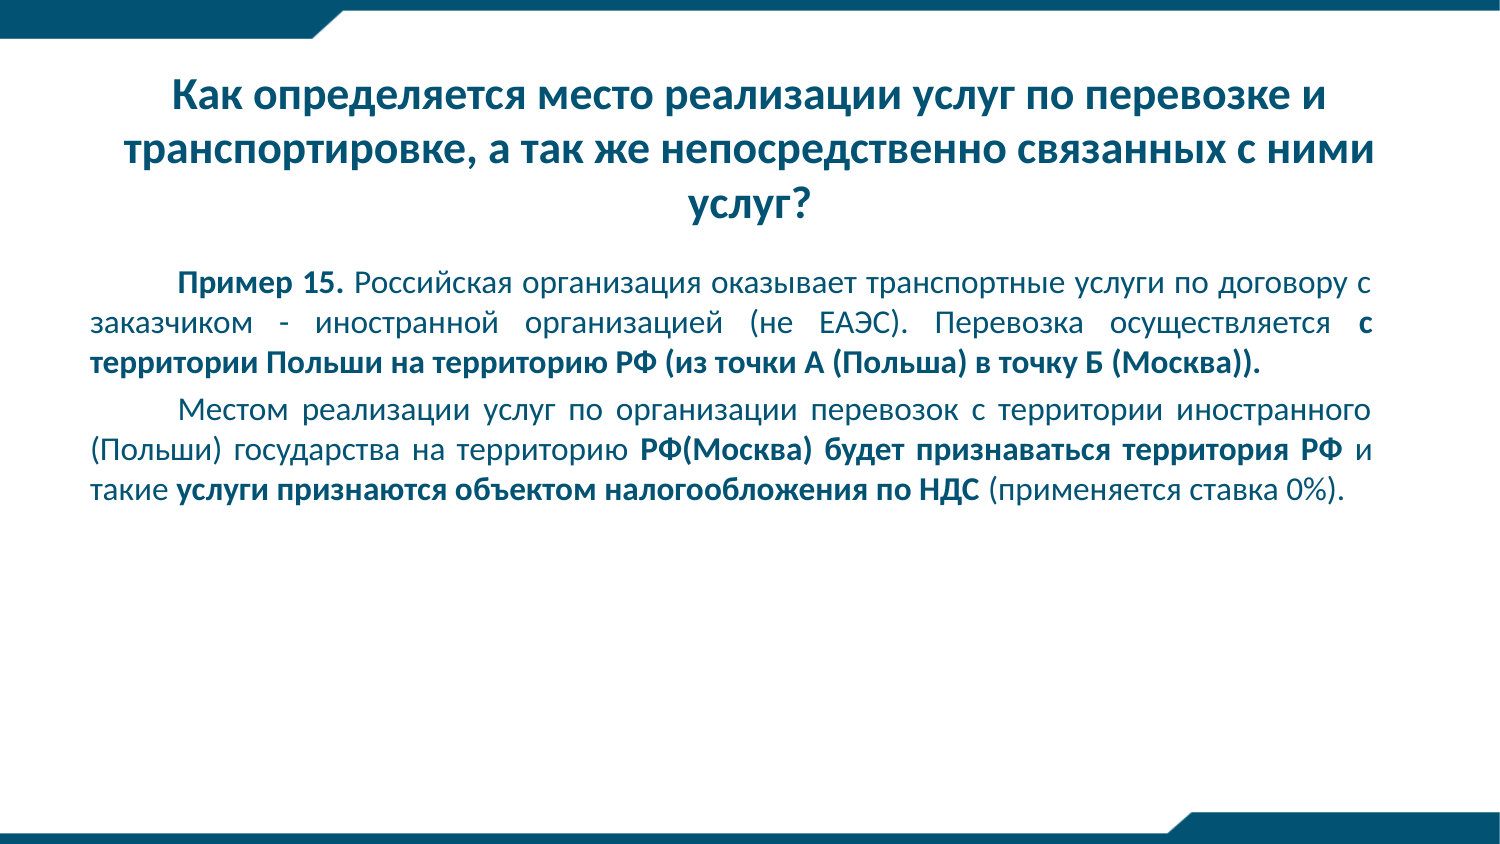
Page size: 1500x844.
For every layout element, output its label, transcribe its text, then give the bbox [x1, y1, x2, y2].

title Как определяется место реализации услуг по перевозке и транспортировке, а так же непосредственно связанных с ними услуг? [75, 102, 1425, 244]
list Пример 15. Российская организация оказывает транспортные услуги по договору с заказчиком - иностранной организацией (не ЕАЭС). Перевозка осуществляется с территории Польши на территорию РФ (из точки А (Польша) в точку Б (Москва)). Местом реализации услуг по организации перевозок с территории иностранного (Польши) государства на территорию РФ(Москва) будет признаваться территория РФ и такие услуги признаются объектом налогообложения по НДС (применяется ставка 0%). [75, 253, 1388, 810]
picture [0, 11, 1500, 833]
